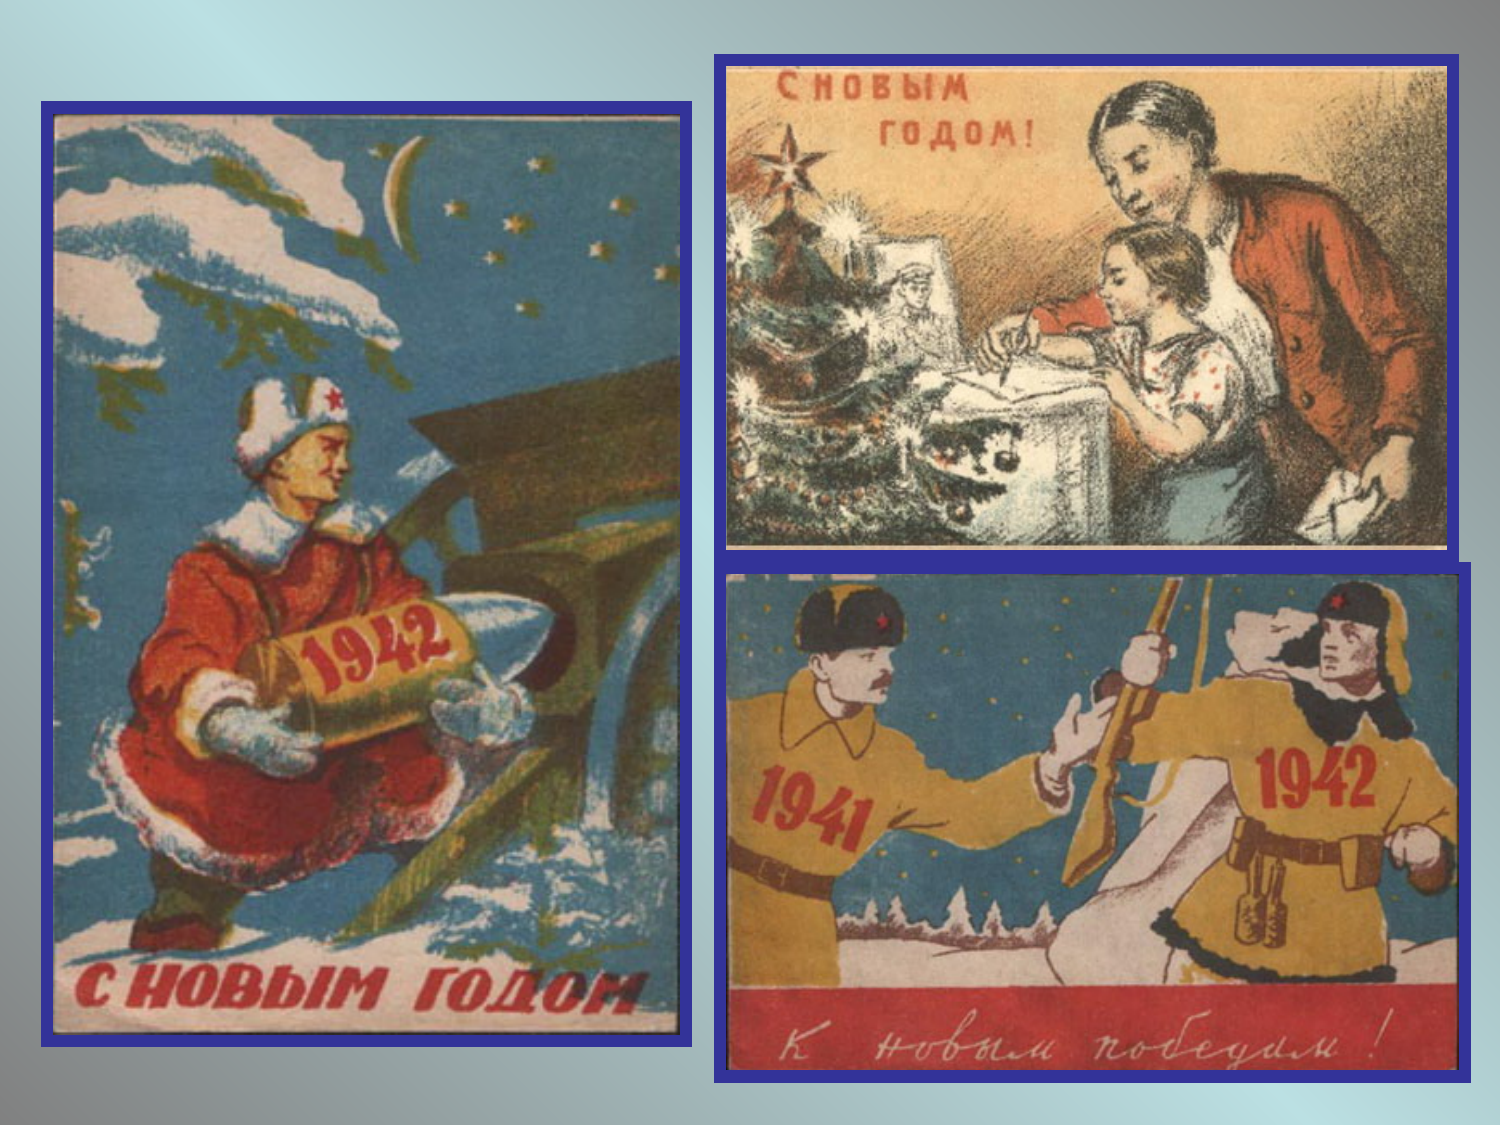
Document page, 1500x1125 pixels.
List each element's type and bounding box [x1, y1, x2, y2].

picture [725, 66, 1448, 551]
picture [52, 113, 680, 1036]
picture [726, 573, 1460, 1071]
